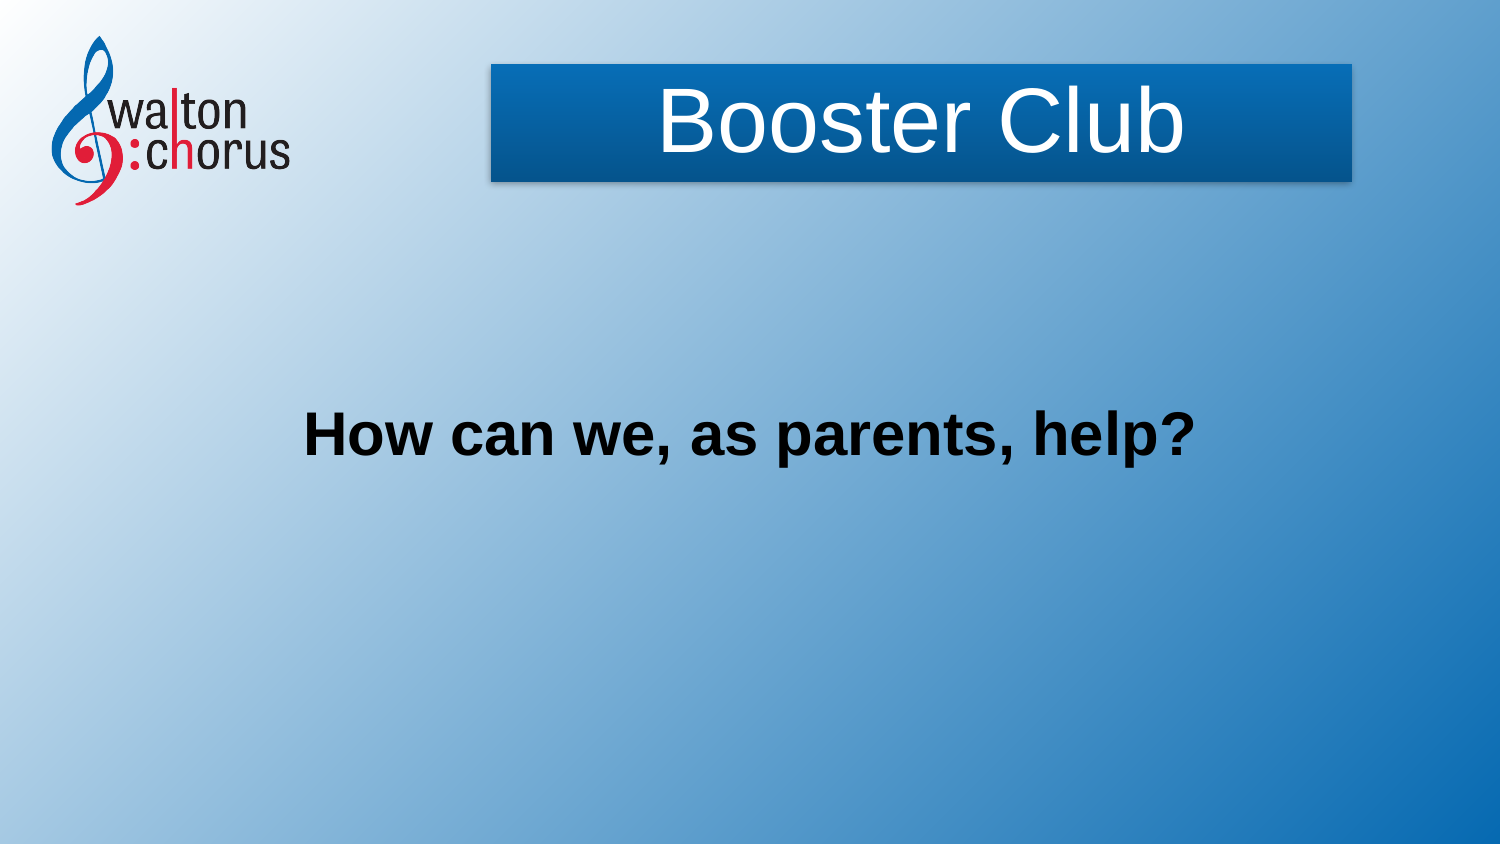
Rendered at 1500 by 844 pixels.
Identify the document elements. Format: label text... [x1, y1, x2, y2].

text_box Booster Club [491, 64, 1352, 182]
list How can we, as parents, help? [54, 227, 1448, 800]
picture [41, 30, 300, 211]
